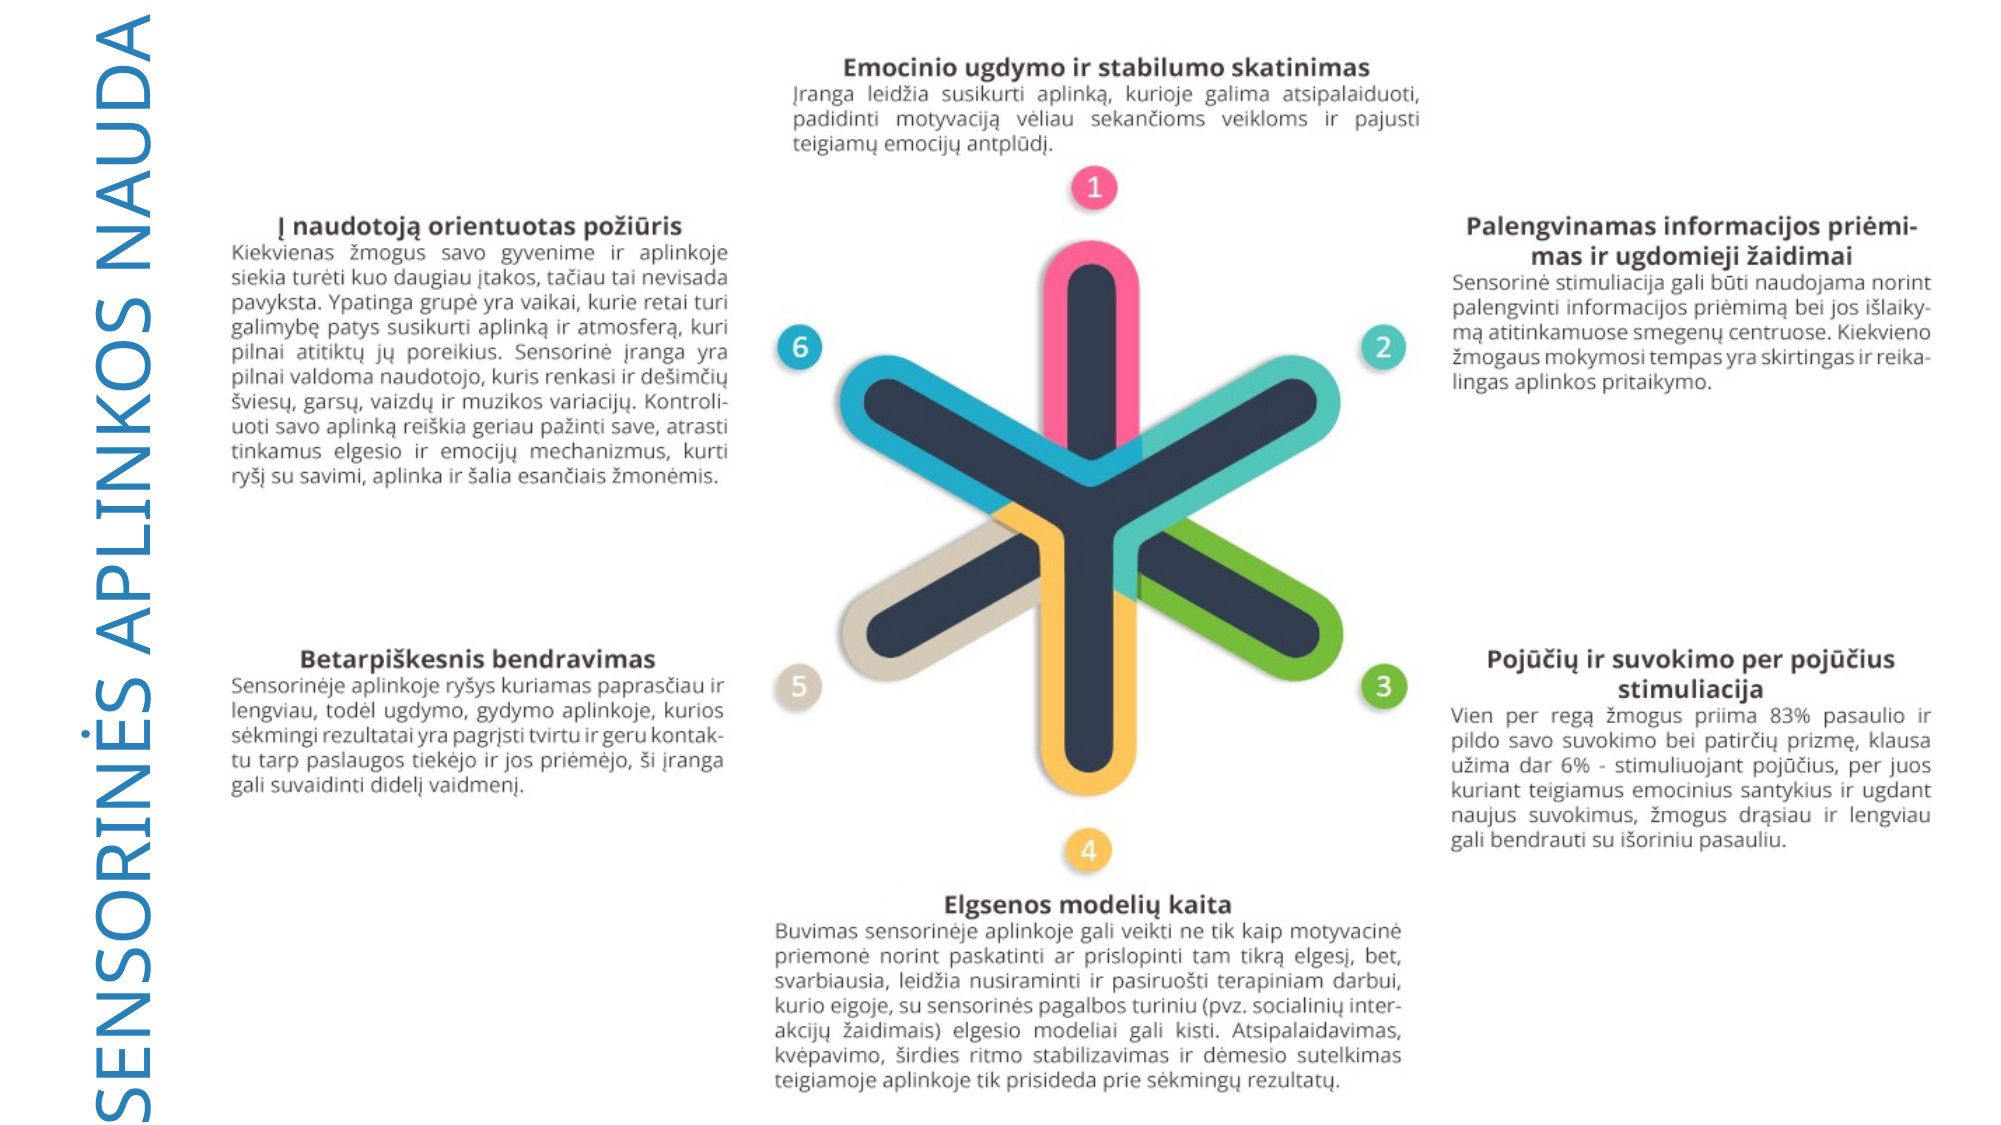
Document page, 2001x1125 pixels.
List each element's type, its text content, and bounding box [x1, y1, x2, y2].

picture [174, 3, 2000, 1125]
text_box SENSORINĖS APLINKOS NAUDA [68, 0, 173, 1125]
